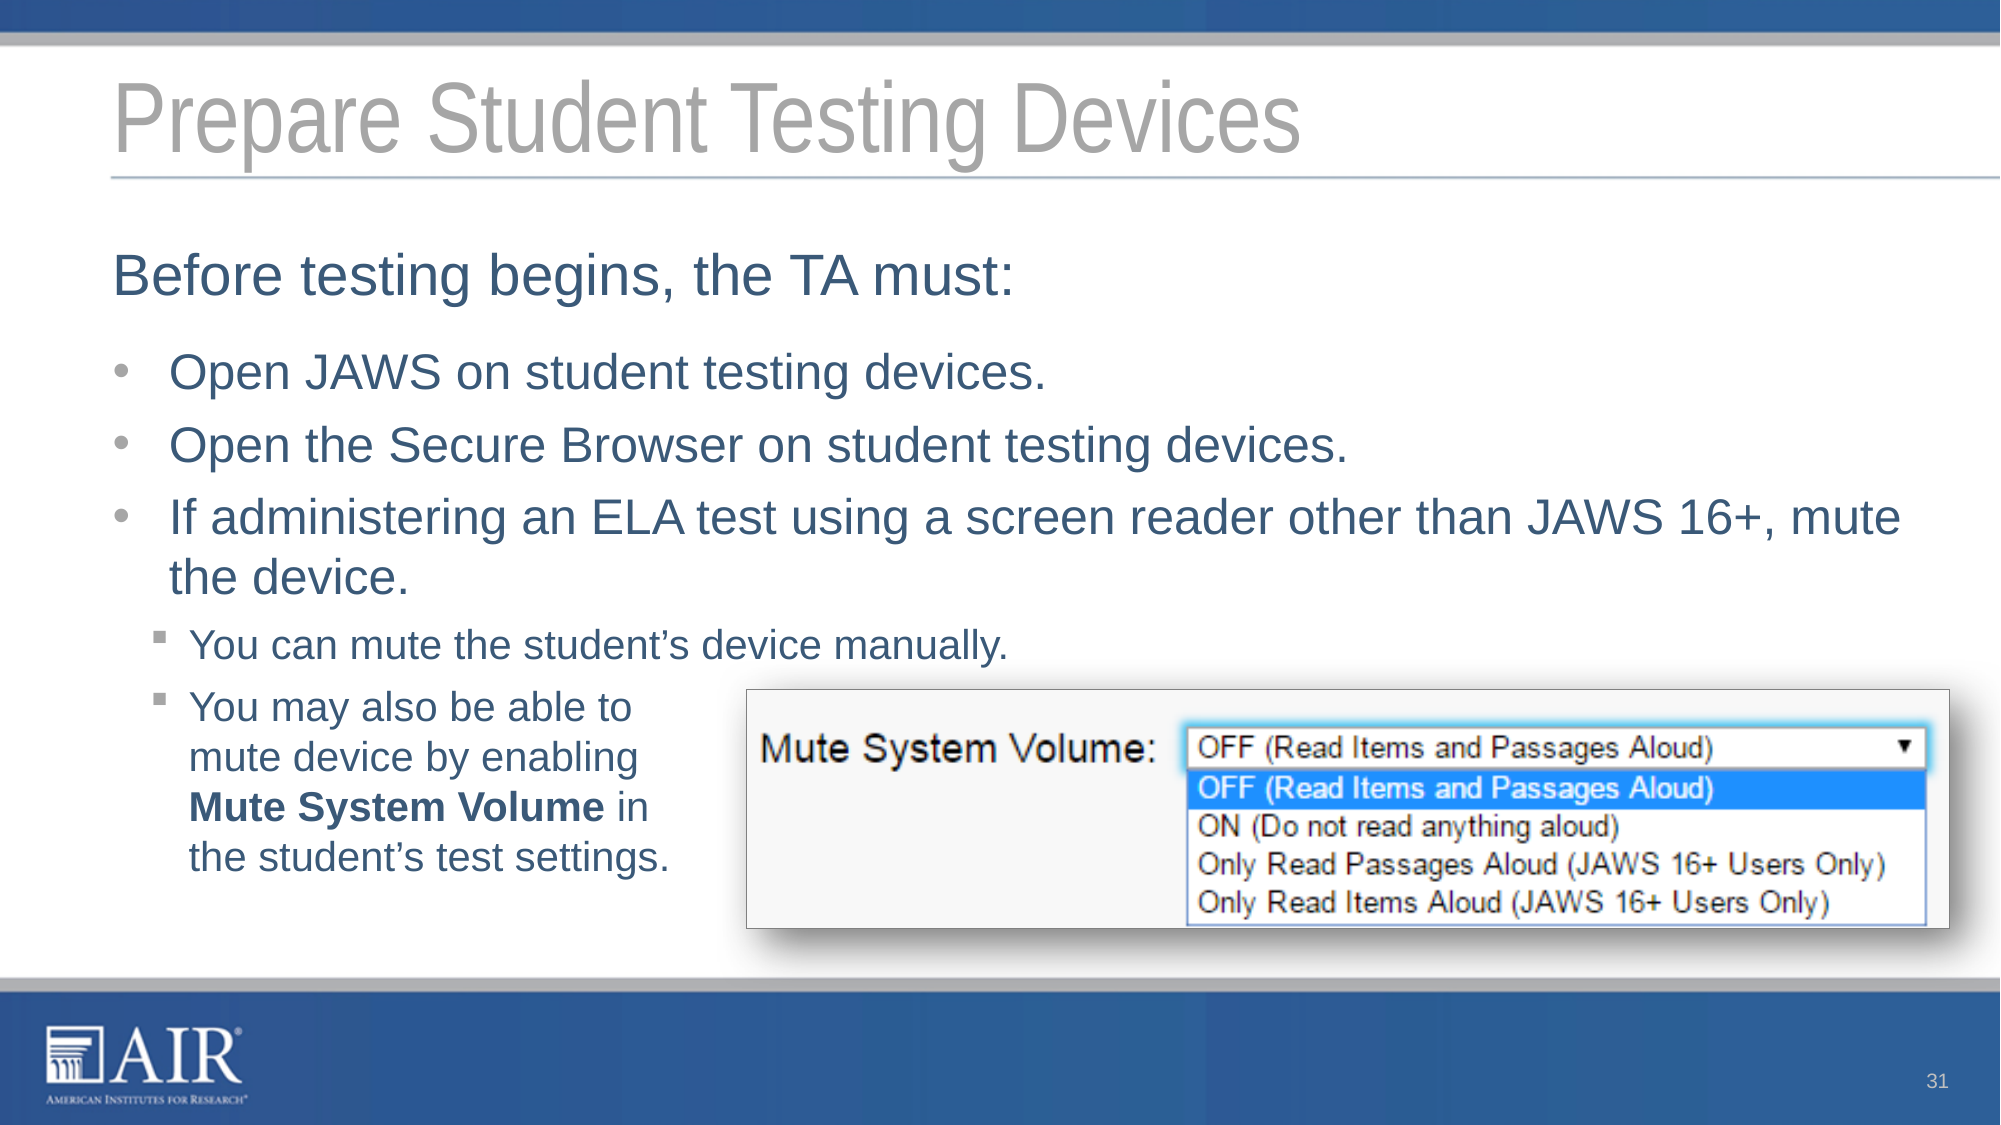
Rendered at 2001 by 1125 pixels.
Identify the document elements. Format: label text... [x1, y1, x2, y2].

slide_number 31 [1923, 1067, 1950, 1093]
picture [0, 0, 2000, 1125]
title Prepare Student Testing Devices [112, 24, 1912, 173]
list Before testing begins, the TA must: Open JAWS on student testing devices. Open the Secure Browser on student testing devices. If administering an ELA test using a screen reader other than JAWS 16+, mute the device. You can mute the student’s device manually. You may also be able to mute device by enabling Mute System Volume in the student’s test settings. [112, 237, 1912, 851]
